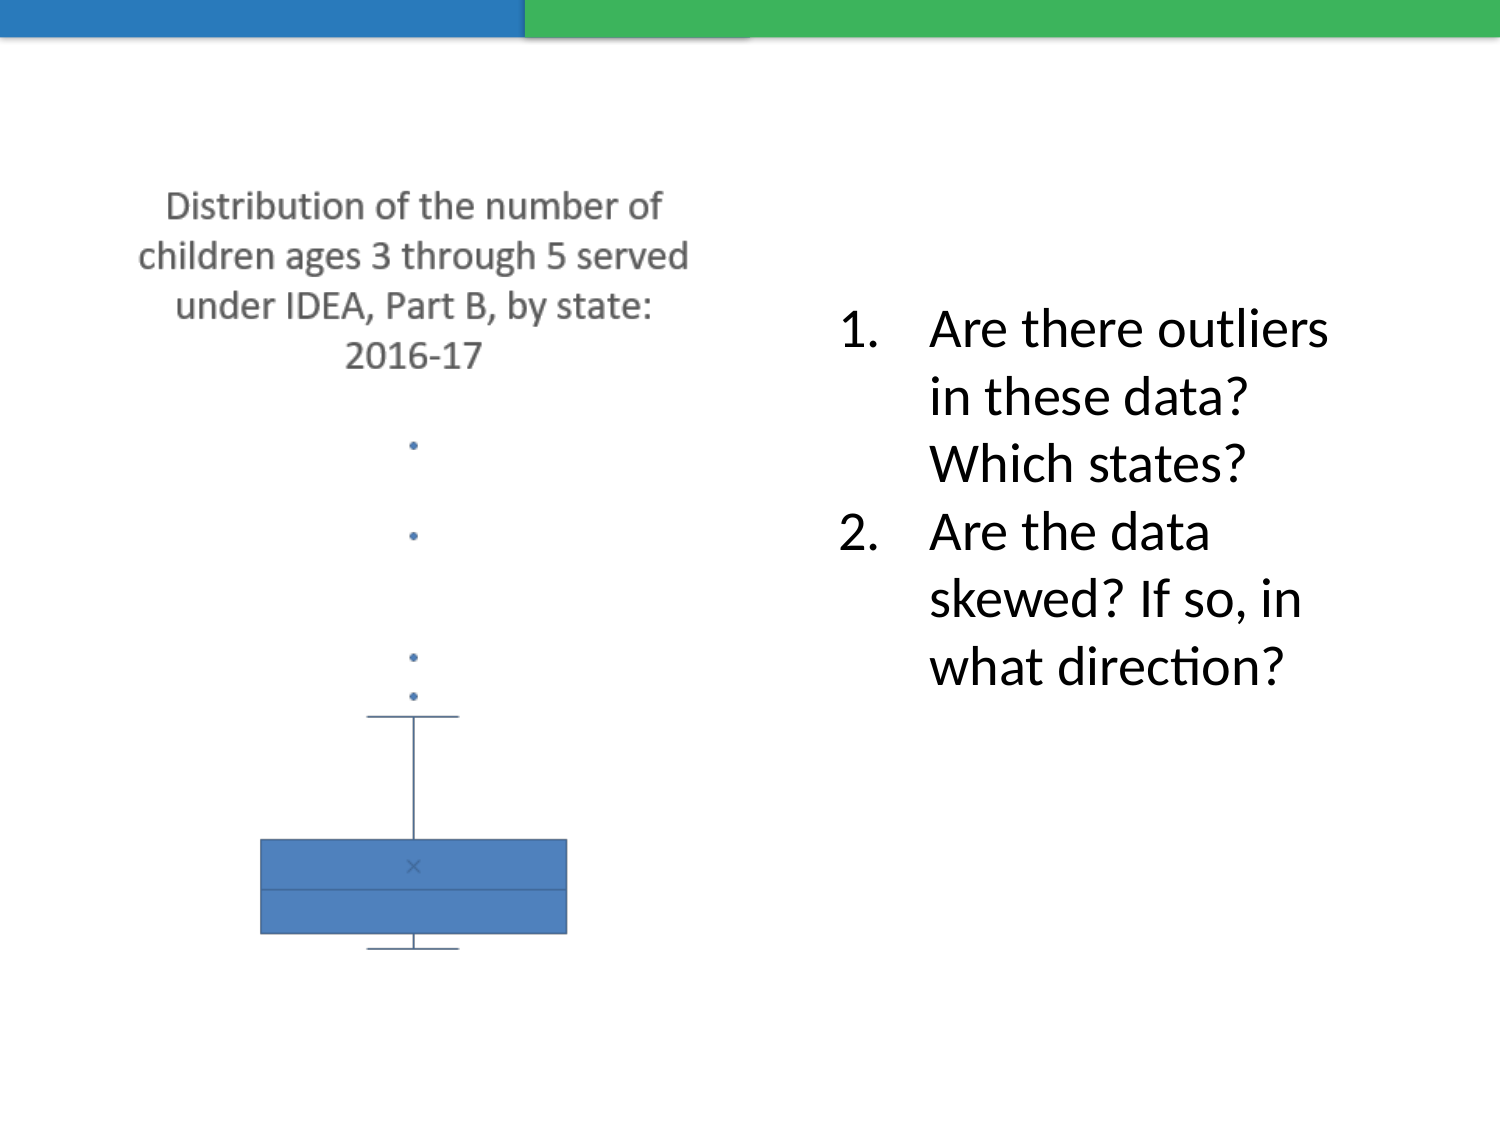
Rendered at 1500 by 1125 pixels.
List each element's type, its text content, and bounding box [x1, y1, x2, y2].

text_box Are there outliers in these data? Which states? Are the data skewed? If so, in what direction? [823, 284, 1385, 738]
picture [97, 168, 734, 964]
